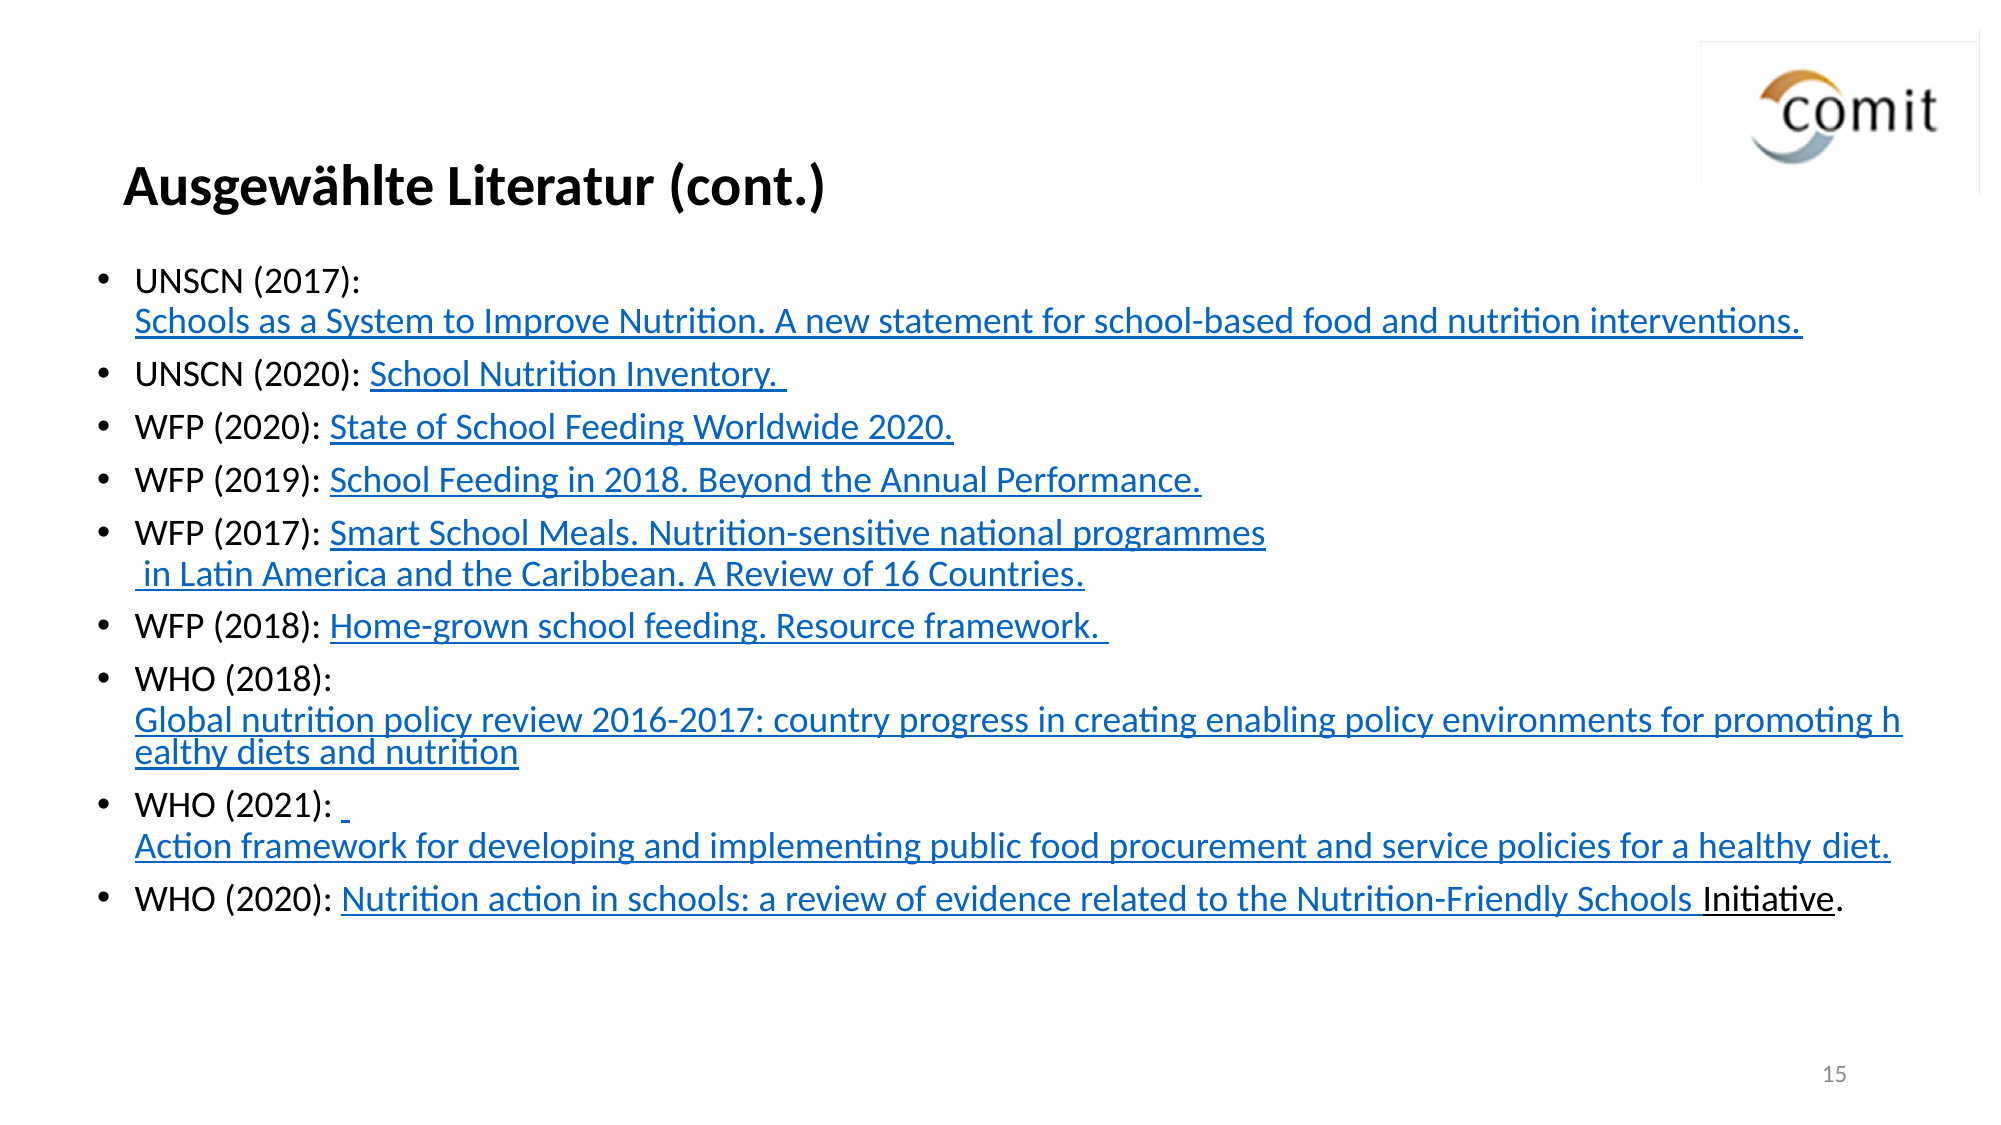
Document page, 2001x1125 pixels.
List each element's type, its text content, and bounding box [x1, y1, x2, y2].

text_box Ausgewählte Literatur (cont.) [108, 119, 1962, 254]
slide_number 15 [1412, 1042, 1863, 1103]
list UNSCN (2017): Schools as a System to Improve Nutrition. A new statement for school-based food and nutrition interventions. UNSCN (2020): School Nutrition Inventory. WFP (2020): State of School Feeding Worldwide 2020. WFP (2019): School Feeding in 2018. Beyond the Annual Performance. WFP (2017): Smart School Meals. Nutrition-sensitive national programmes in Latin America and the Caribbean. A Review of 16 Countries. WFP (2018): Home-grown school feeding. Resource framework. WHO (2018): Global nutrition policy review 2016-2017: country progress in creating enabling policy environments for promoting healthy diets and nutrition WHO (2021): Action framework for developing and implementing public food procurement and service policies for a healthy diet. WHO (2020): Nutrition action in schools: a review of evidence related to the Nutrition-Friendly Schools Initiative. [82, 253, 1925, 1067]
picture [1657, 14, 1982, 208]
